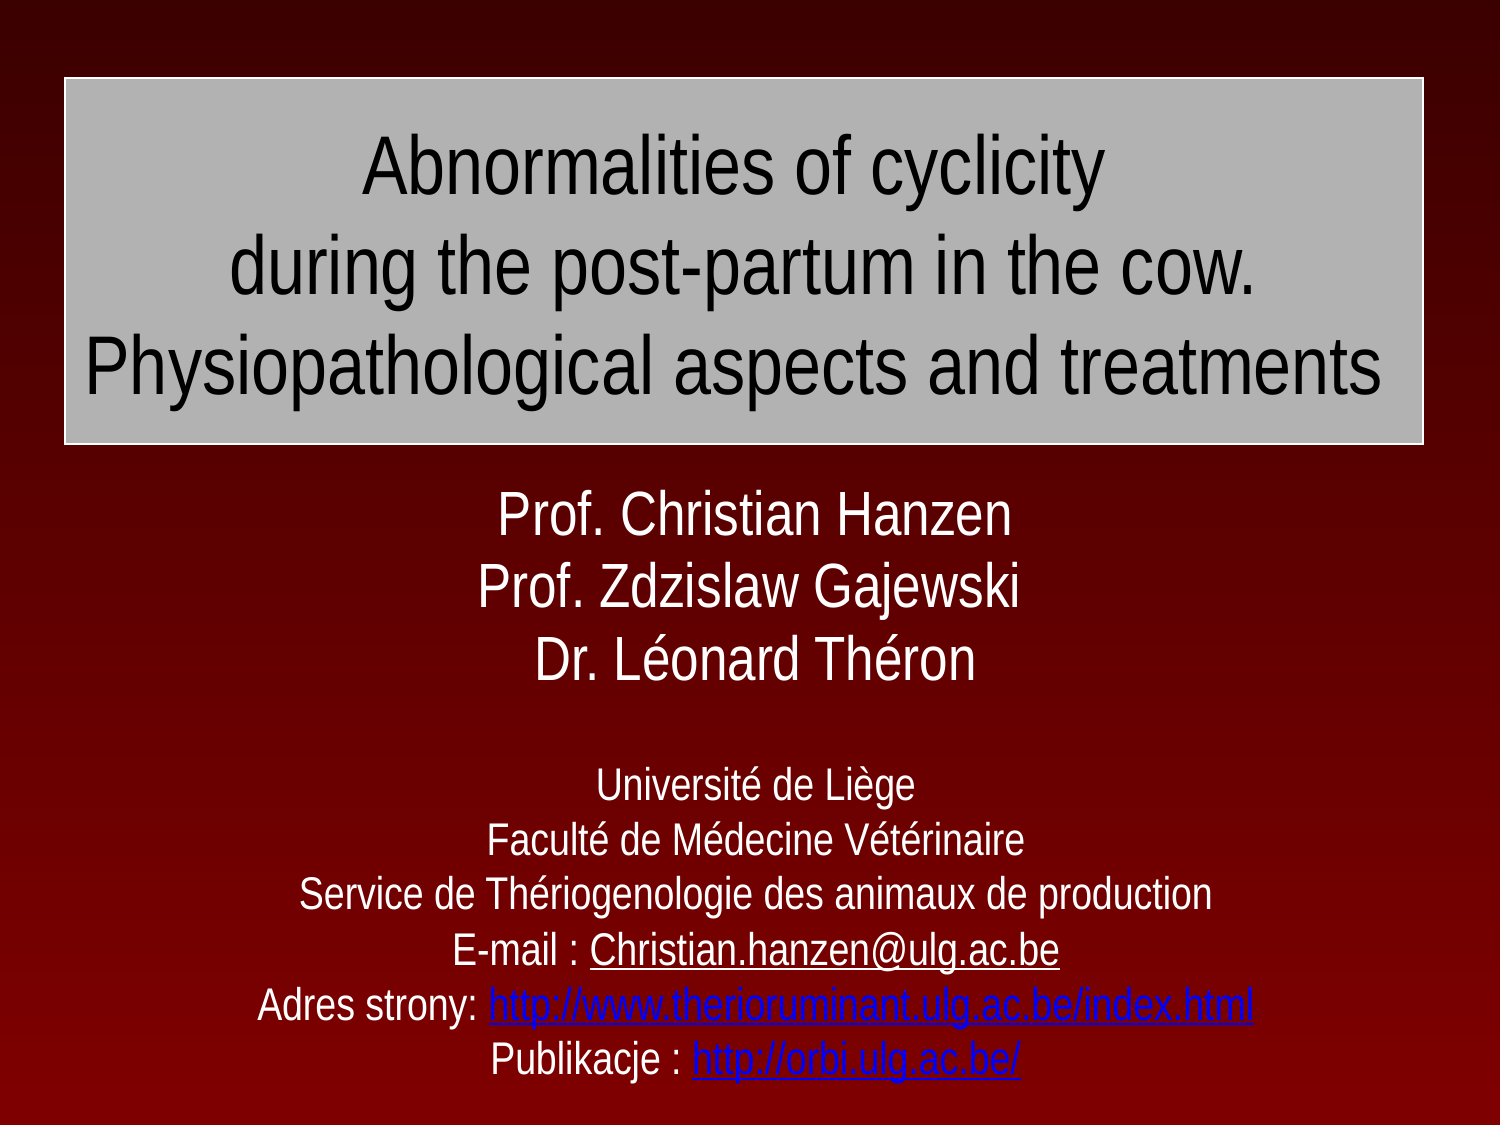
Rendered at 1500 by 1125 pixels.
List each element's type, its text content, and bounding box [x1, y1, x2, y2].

subtitle Prof. Christian Hanzen Prof. Zdzislaw Gajewski Dr. Léonard Théron Université de Liège Faculté de Médecine Vétérinaire Service de Thériogenologie des animaux de production E-mail : Christian.hanzen@ulg.ac.be Adres strony: http://www.therioruminant.ulg.ac.be/index.html Publikacje : http://orbi.ulg.ac.be/ [100, 479, 1412, 1083]
title Abnormalities of cyclicity during the post-partum in the cow. Physiopathological aspects and treatments [64, 77, 1424, 445]
